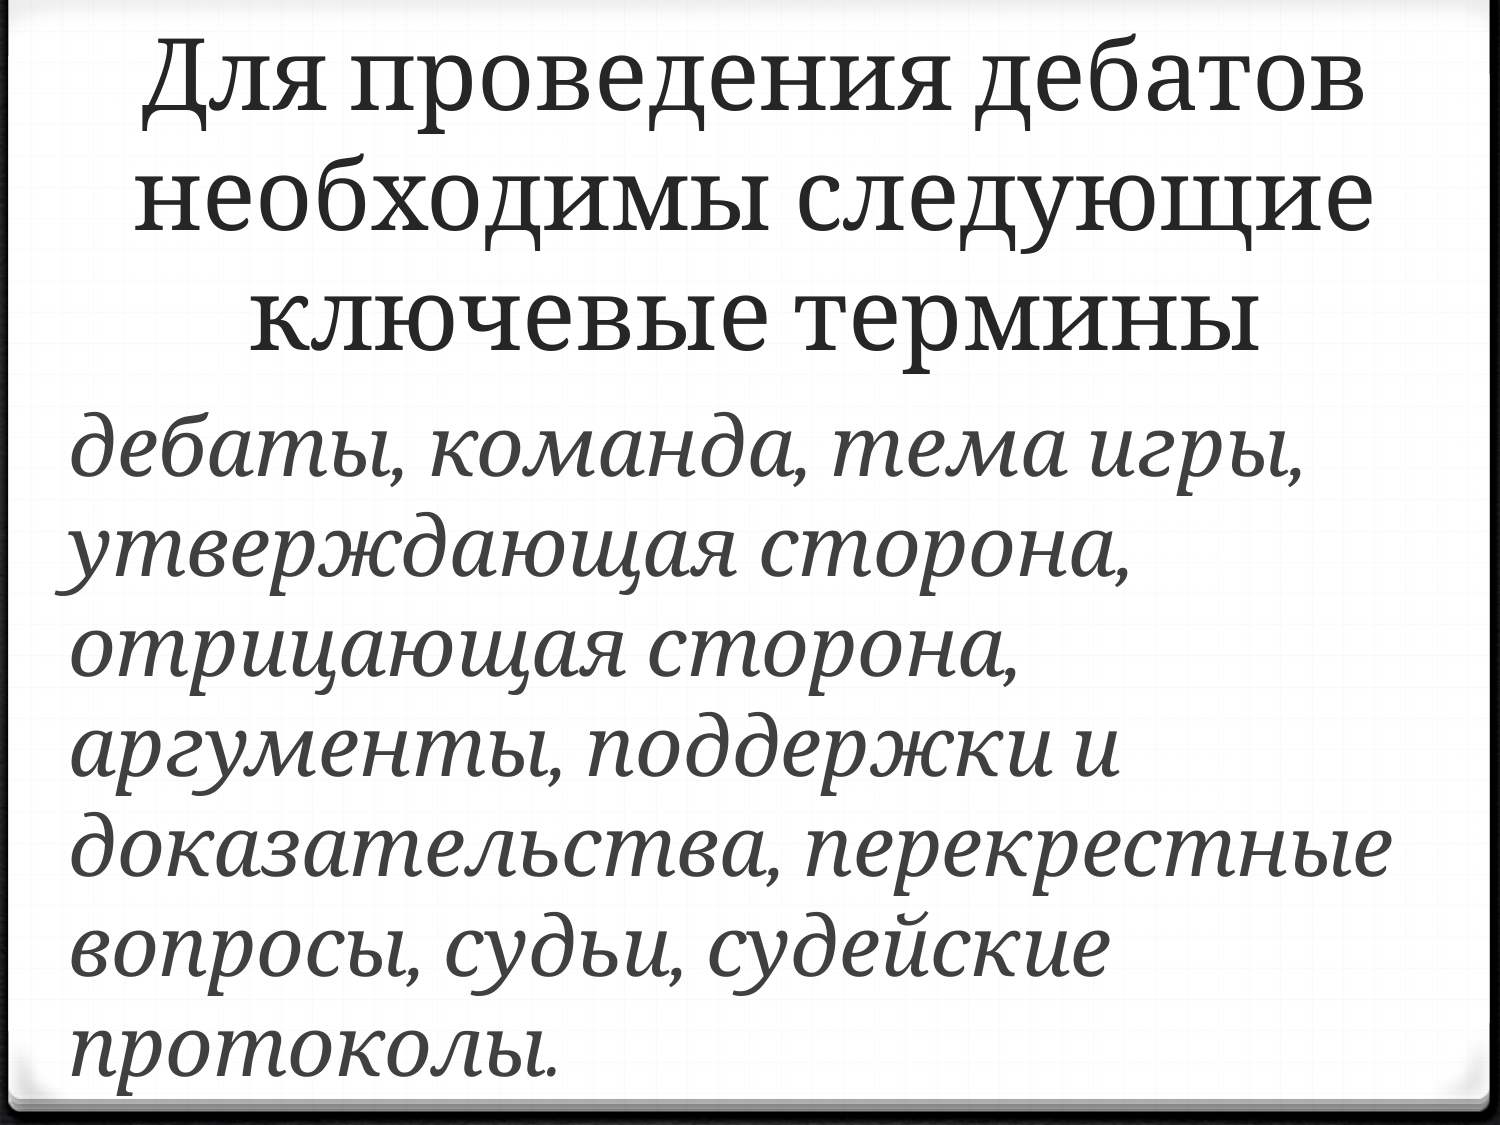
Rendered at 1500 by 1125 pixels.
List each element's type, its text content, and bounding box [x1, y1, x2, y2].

title Для проведения дебатов необходимы следующие ключевые термины [53, 71, 1459, 309]
list дебаты, команда, тема игры, утверждающая сторона, отрицающая сторона, аргументы, поддержки и доказательства, перекрестные вопросы, судьи, судейские протоколы. [53, 385, 1424, 983]
picture [0, 0, 1500, 1125]
